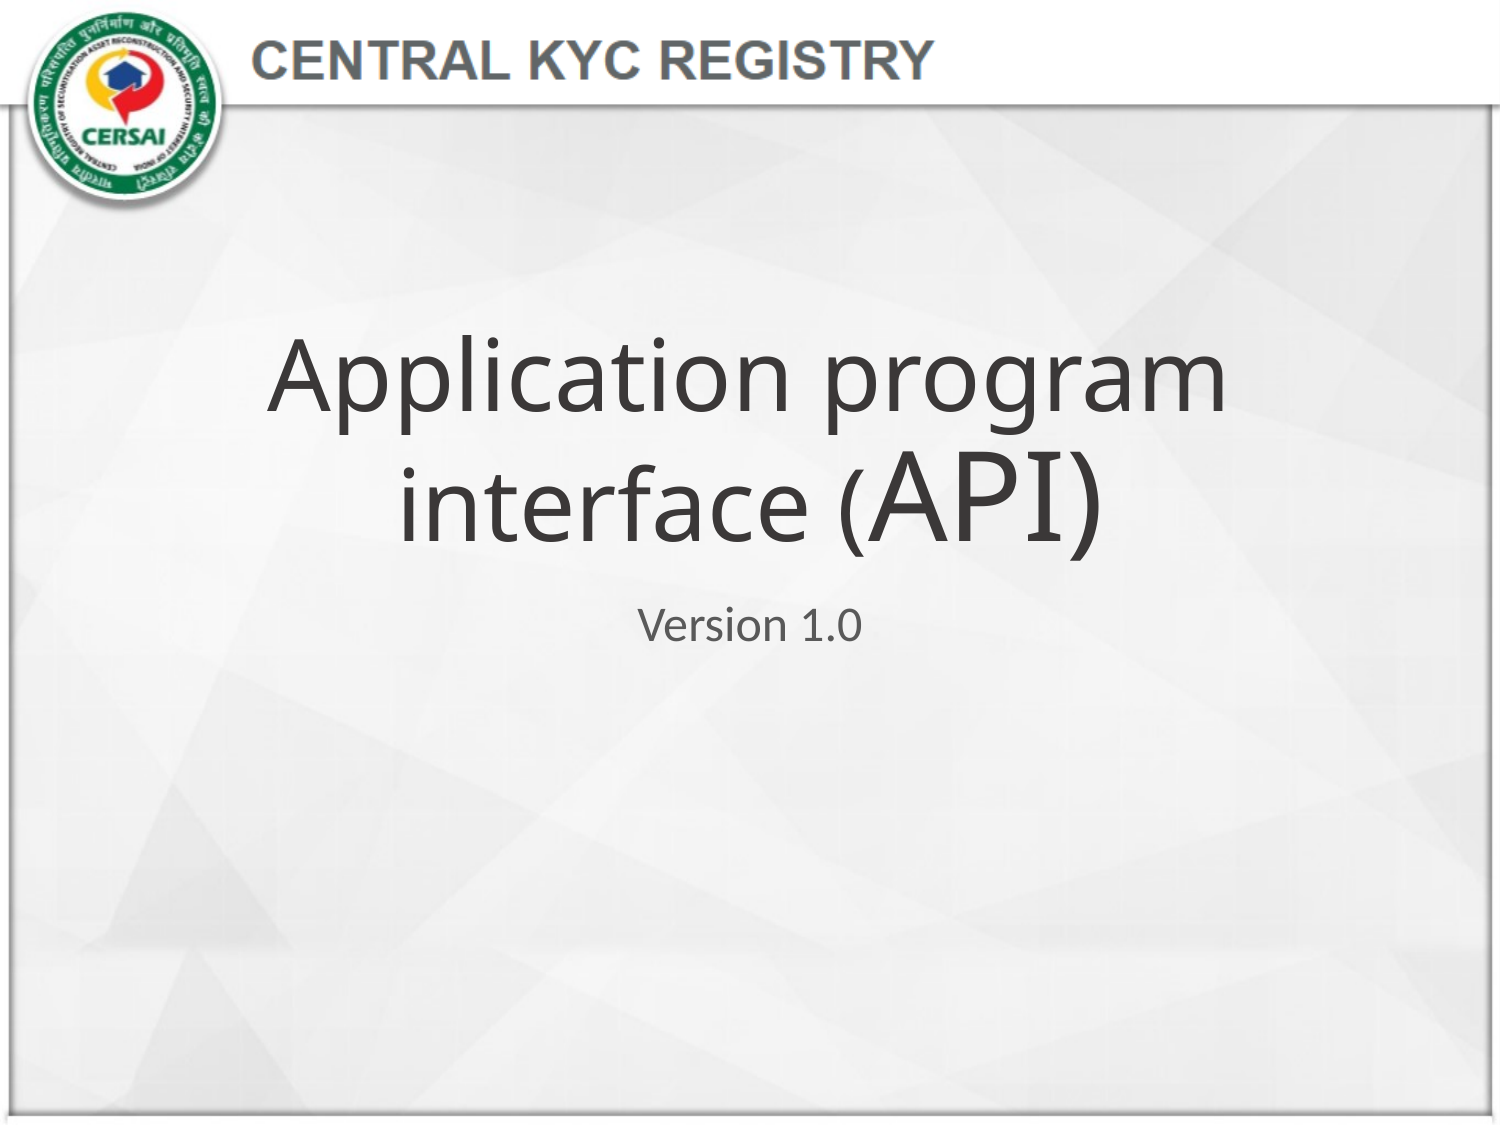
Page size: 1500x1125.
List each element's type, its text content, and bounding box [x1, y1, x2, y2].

subtitle Version 1.0 [187, 590, 1313, 863]
picture [0, 0, 1500, 1125]
title Application program interface (API) [112, 184, 1388, 576]
